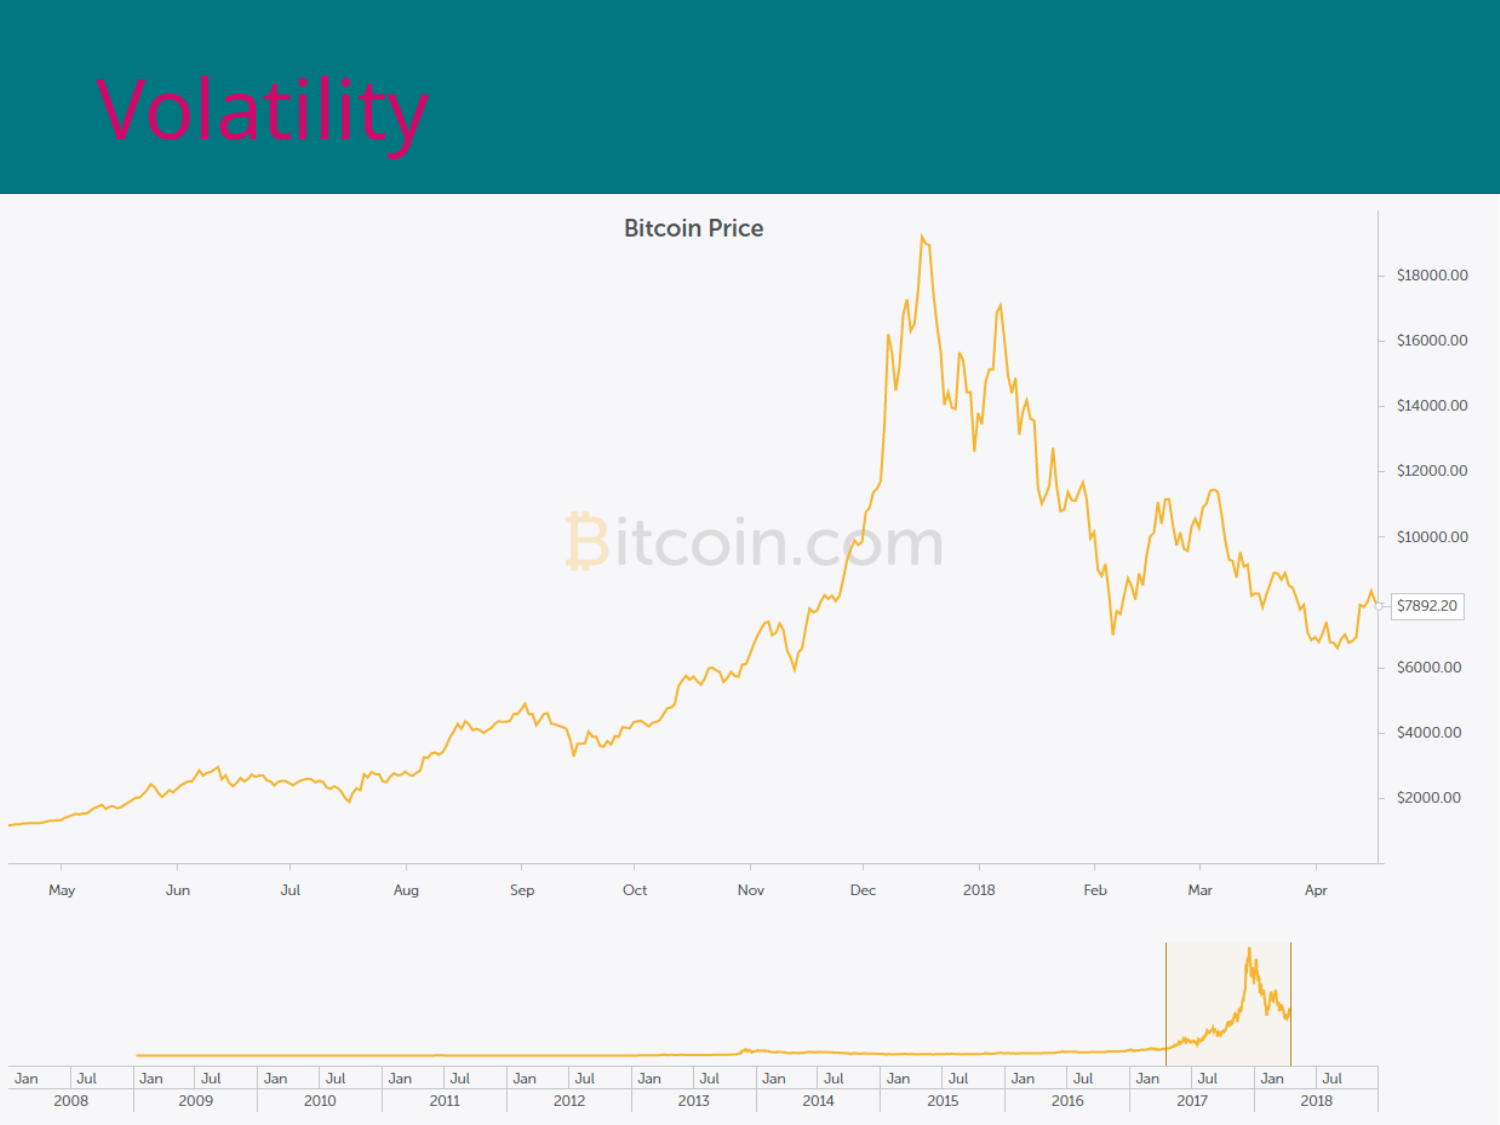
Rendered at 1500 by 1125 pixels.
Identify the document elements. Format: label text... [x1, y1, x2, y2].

picture [0, 194, 1500, 1125]
list Volatility [81, 48, 1193, 192]
